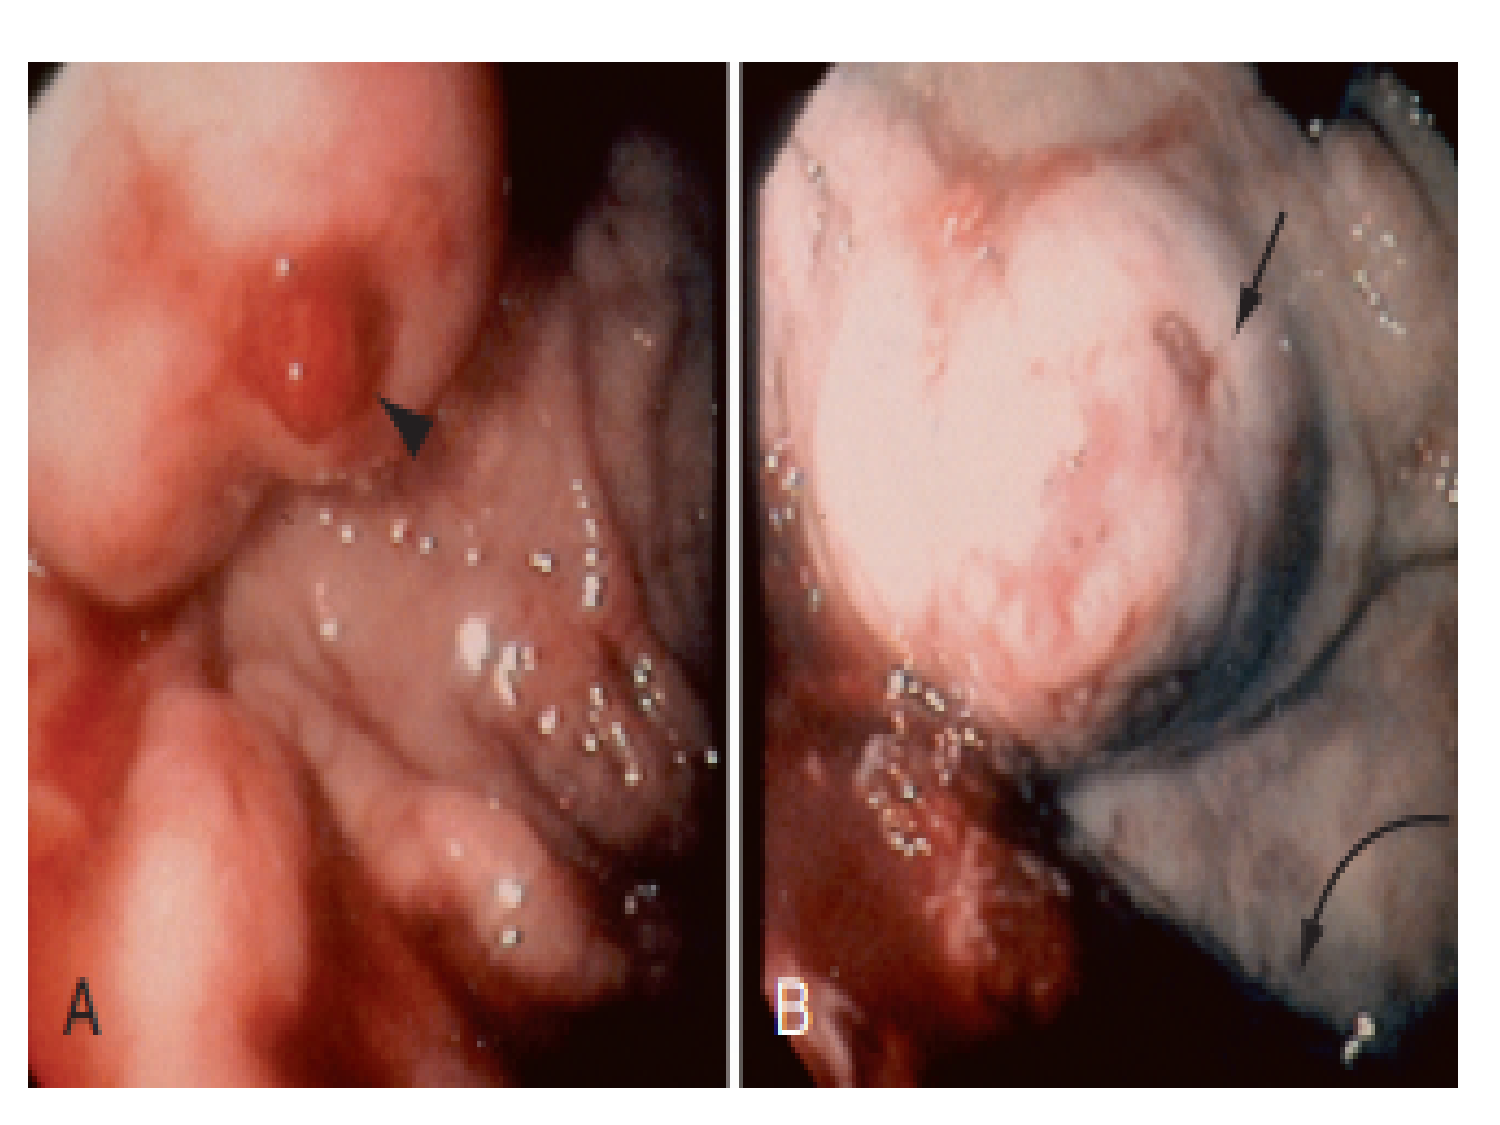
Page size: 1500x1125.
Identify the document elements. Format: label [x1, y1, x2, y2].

list [24, 62, 1463, 1088]
